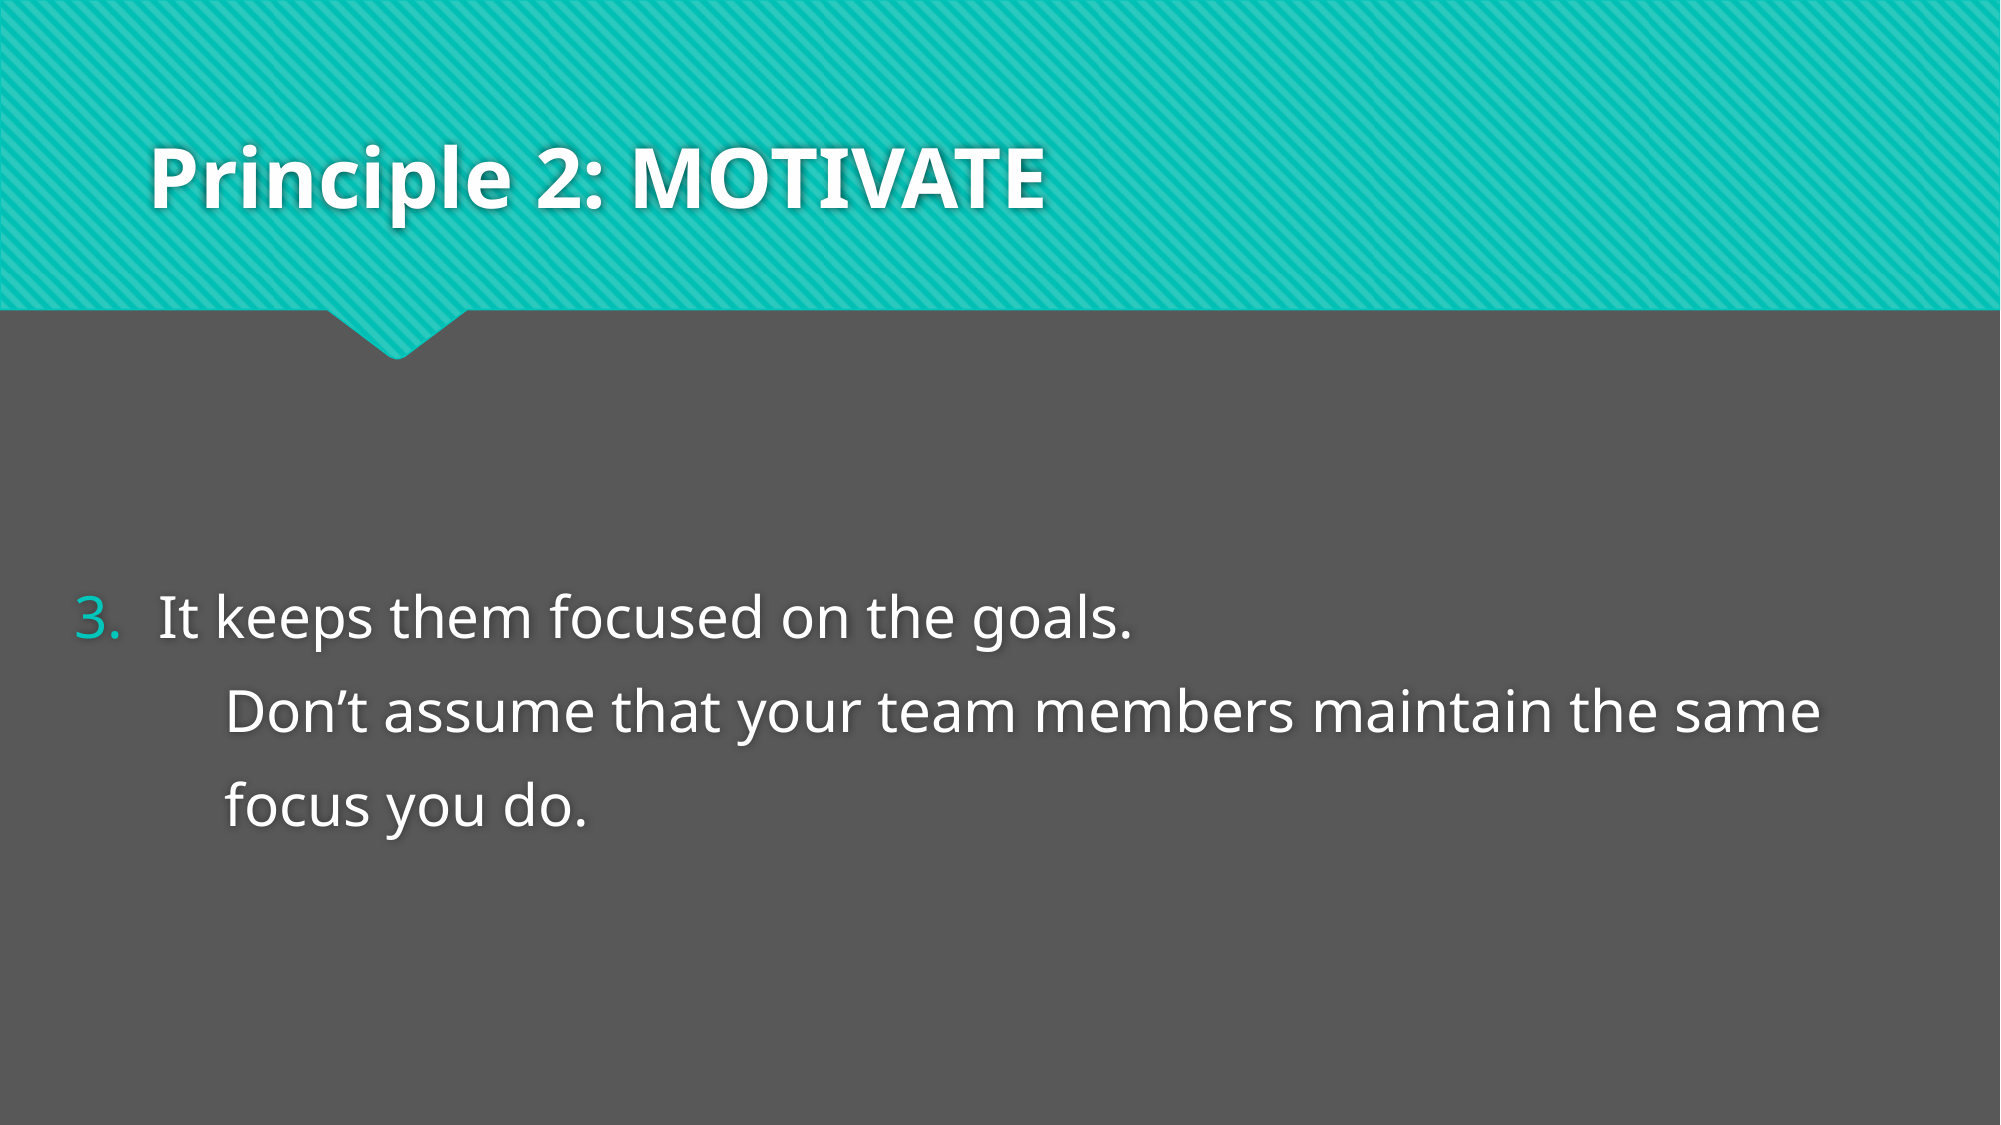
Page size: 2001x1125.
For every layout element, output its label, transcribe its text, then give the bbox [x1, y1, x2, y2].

title Principle 2: MOTIVATE [132, 73, 1868, 233]
list It keeps them focused on the goals. Don’t assume that your team members maintain the same focus you do. [59, 410, 1962, 1008]
